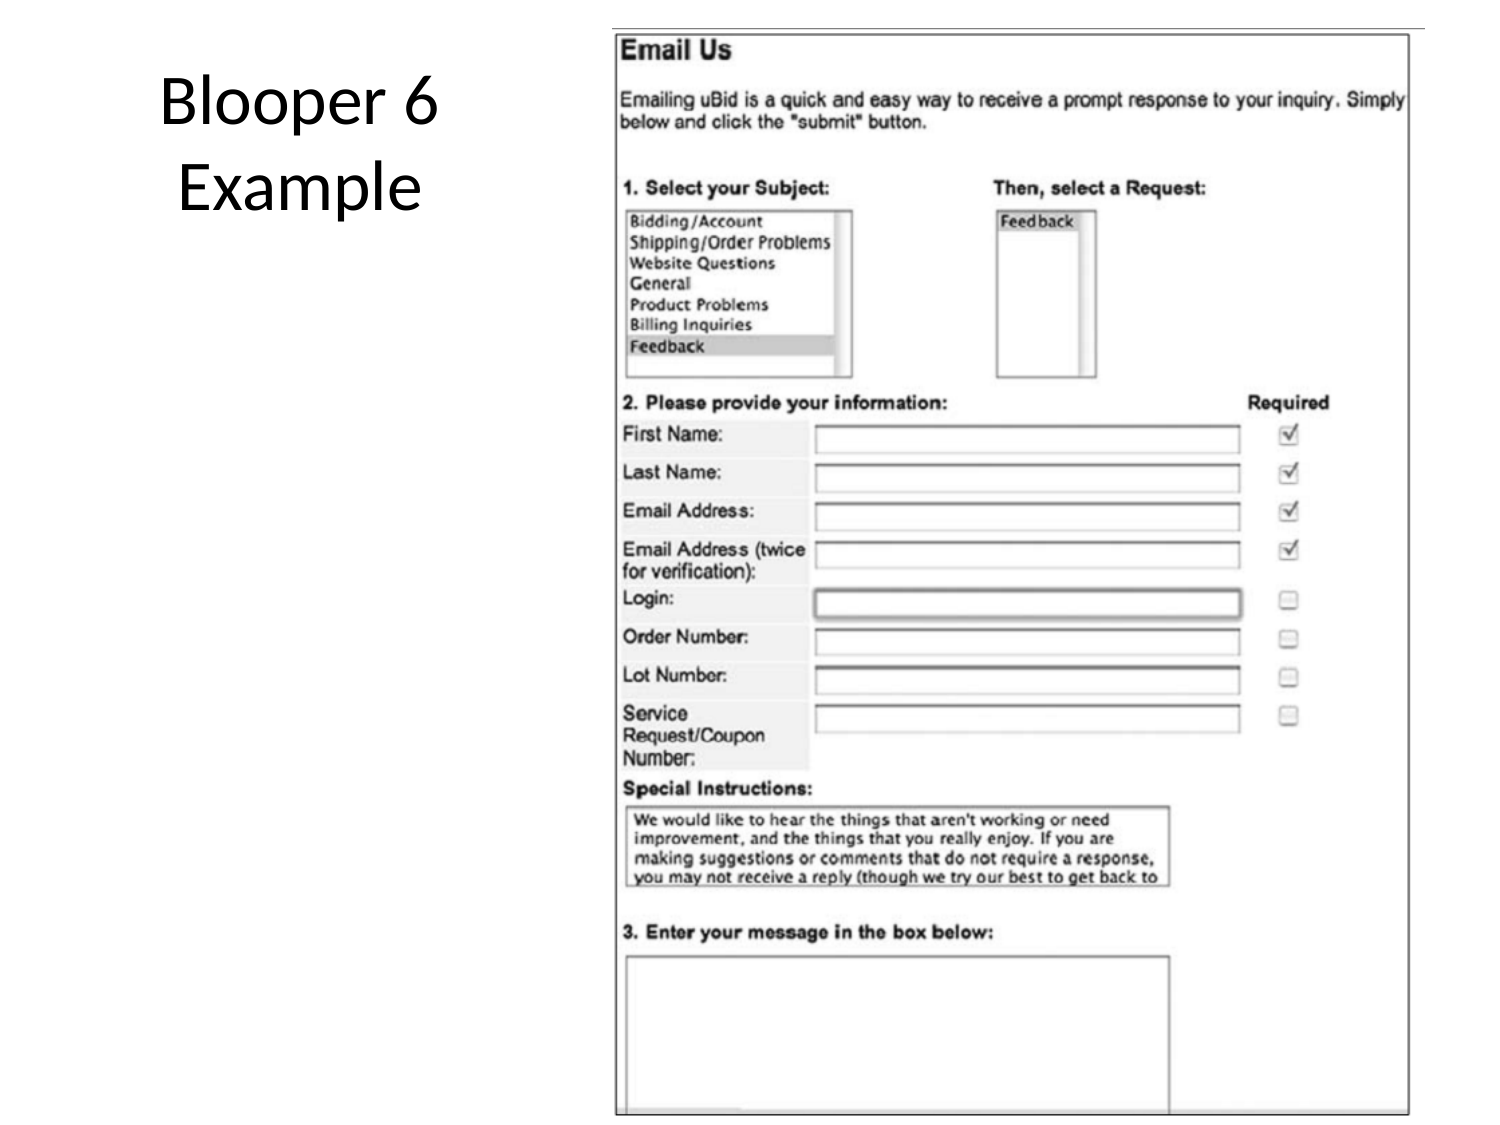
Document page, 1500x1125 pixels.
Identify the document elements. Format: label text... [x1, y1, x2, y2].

picture [612, 28, 1425, 1125]
title Blooper 6 Example [75, 45, 525, 233]
